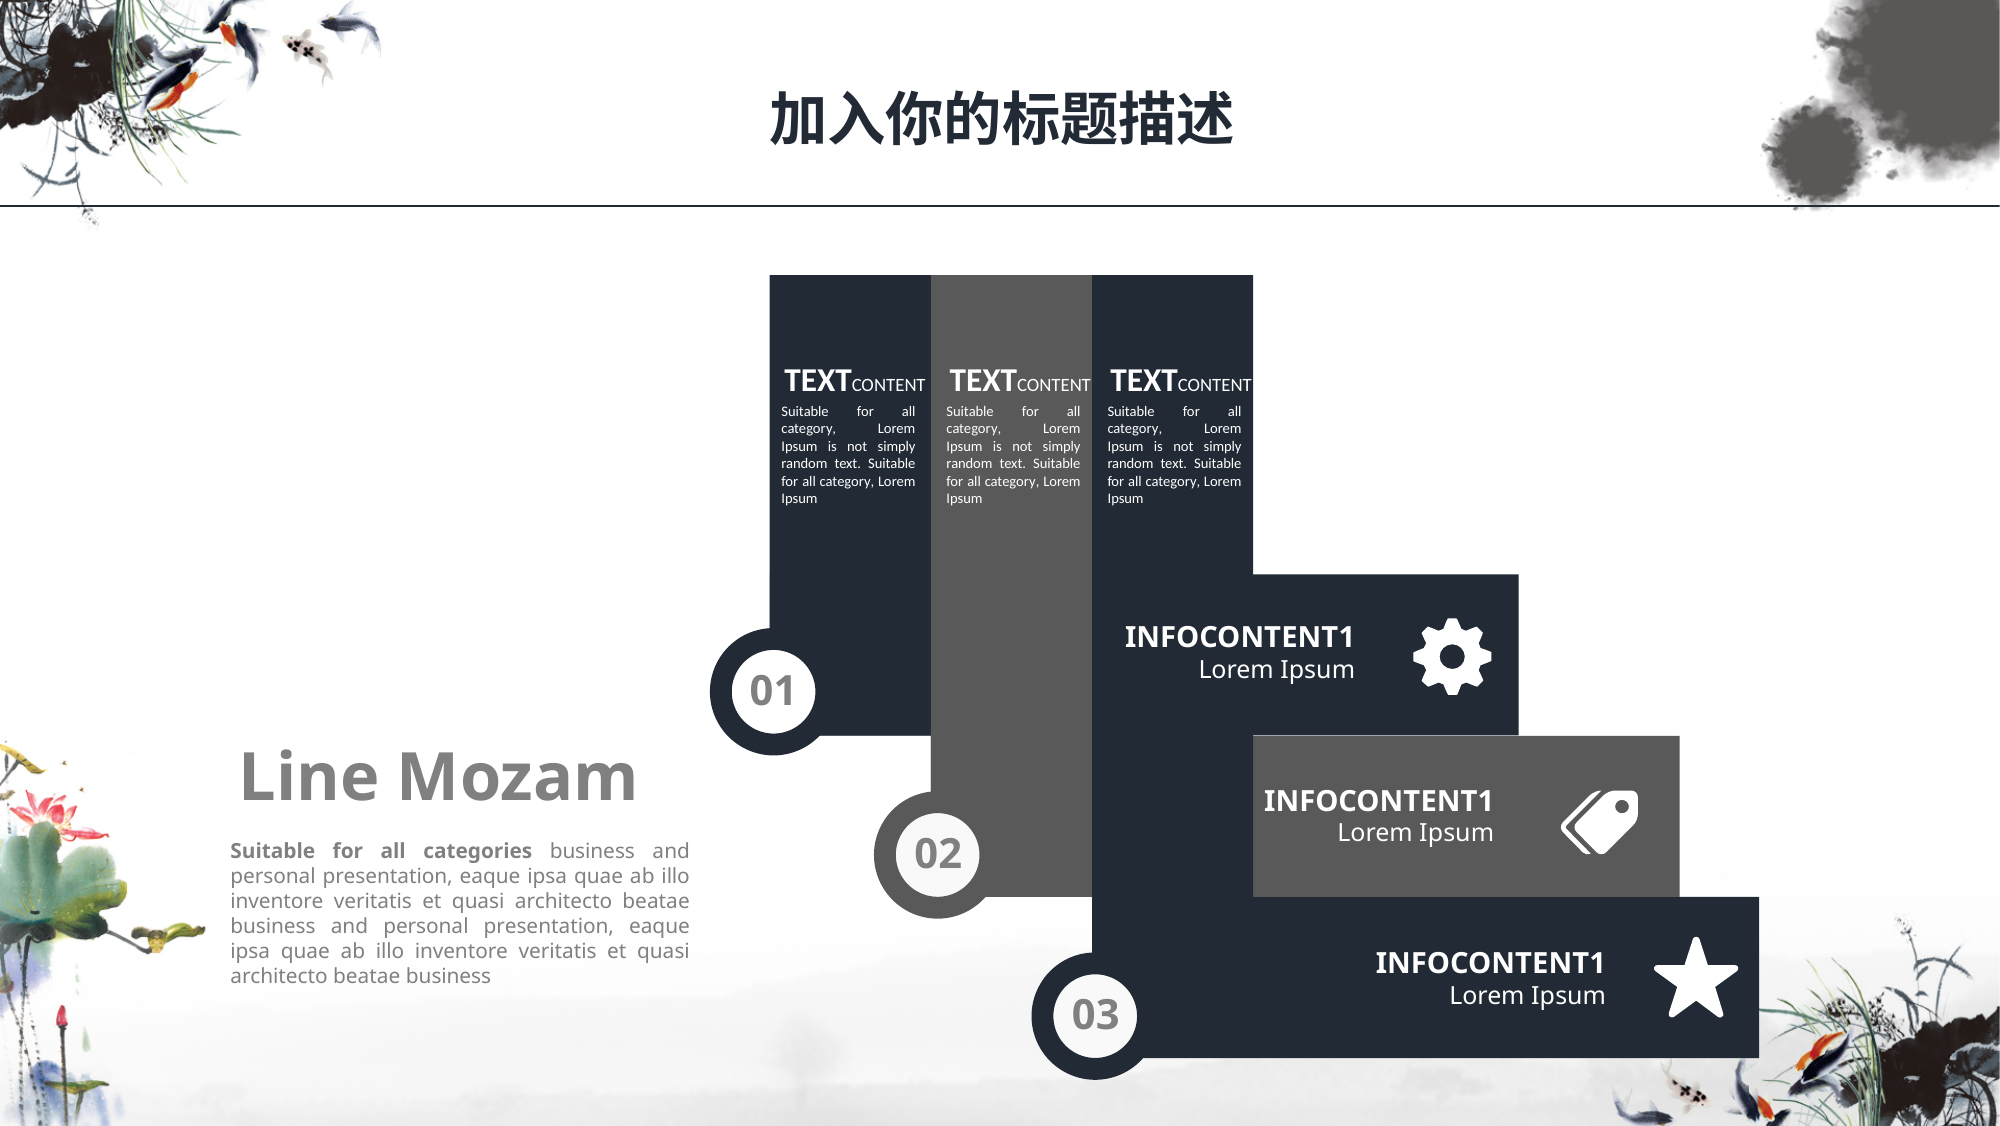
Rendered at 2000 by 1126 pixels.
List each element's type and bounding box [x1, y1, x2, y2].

text_box [0, 74, 2000, 207]
picture [0, 0, 2000, 74]
text_box [215, 274, 1760, 1070]
picture [0, 207, 2000, 1126]
